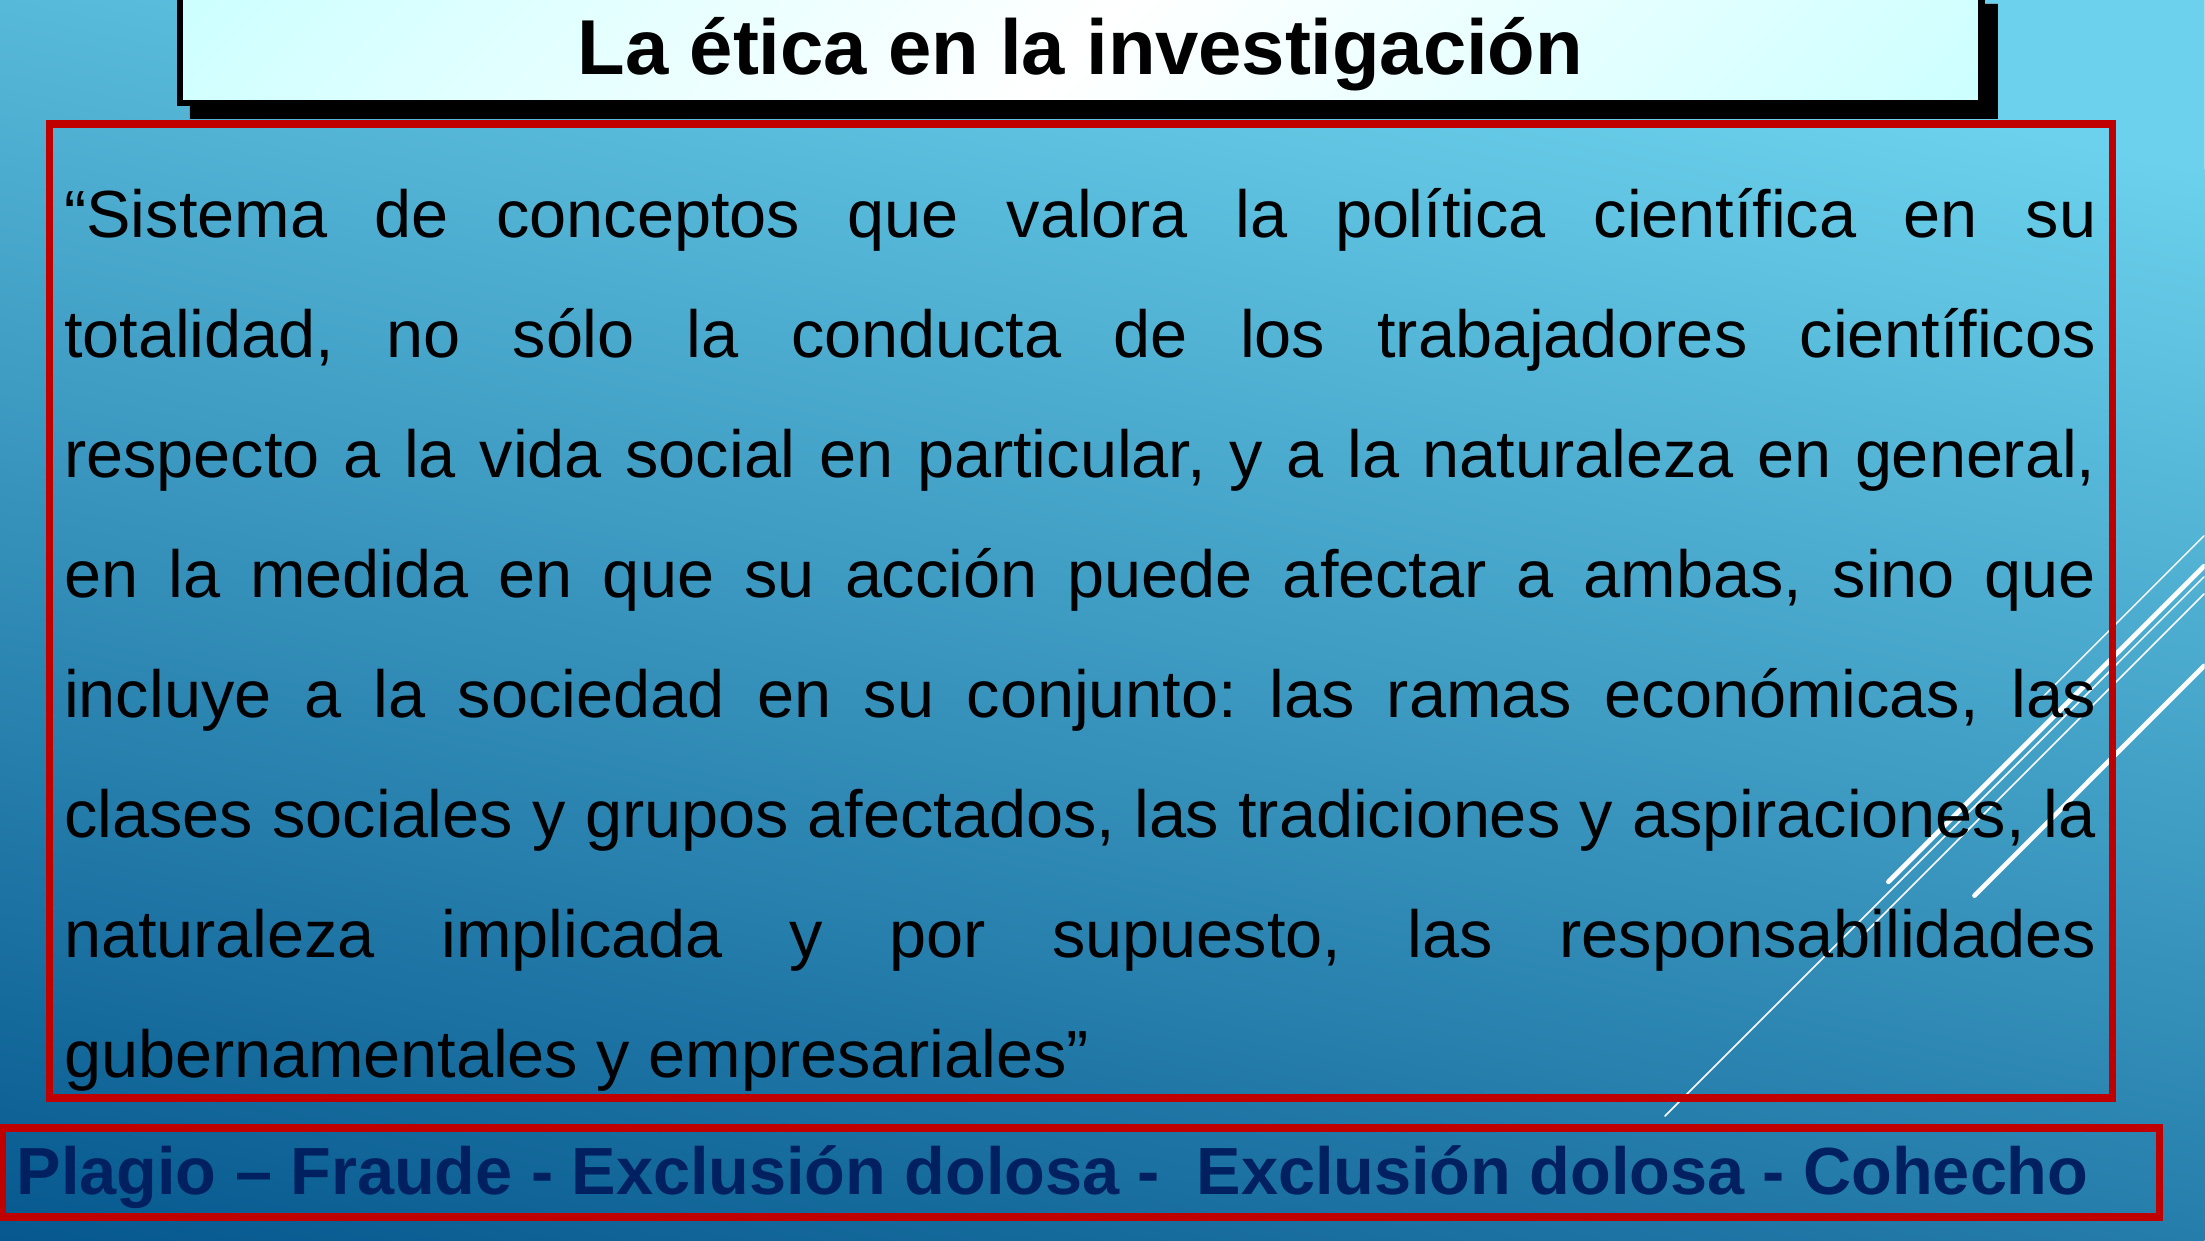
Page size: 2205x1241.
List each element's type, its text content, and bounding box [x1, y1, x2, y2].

text_box “Sistema de conceptos que valora la política científica en su totalidad, no sólo la conducta de los trabajadores científicos respecto a la vida social en particular, y a la naturaleza en general, en la medida en que su acción puede afectar a ambas, sino que incluye a la sociedad en su conjunto: las ramas económicas, las clases sociales y grupos afectados, las tradiciones y aspiraciones, la naturaleza implicada y por supuesto, las responsabilidades gubernamentales y empresariales” [49, 123, 2113, 1099]
text_box La ética en la investigación [180, 0, 1982, 104]
text_box Plagio – Fraude - Exclusión dolosa - Exclusión dolosa - Cohecho [2, 1127, 2160, 1217]
